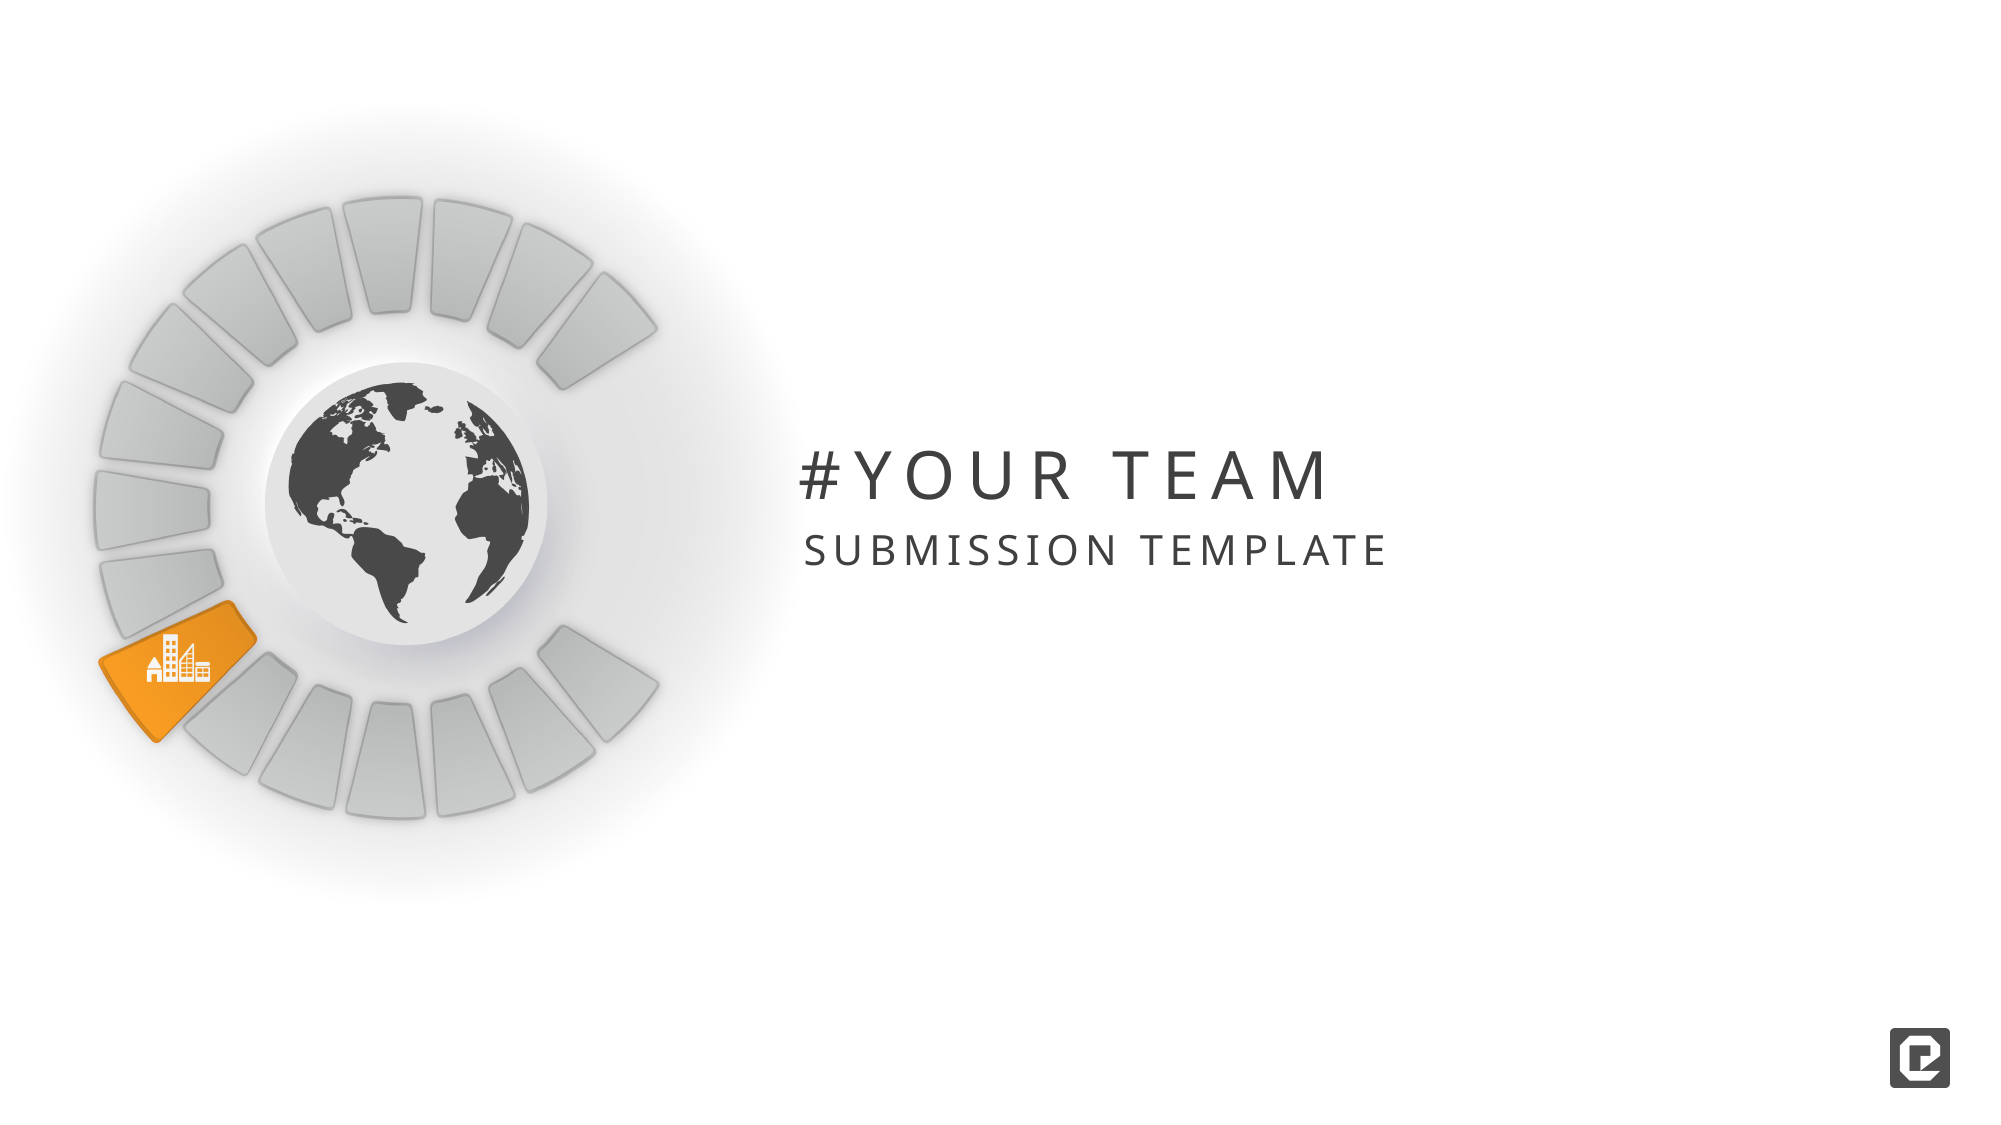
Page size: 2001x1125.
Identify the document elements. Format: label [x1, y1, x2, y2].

picture [0, 97, 812, 910]
picture [1890, 1028, 1950, 1088]
